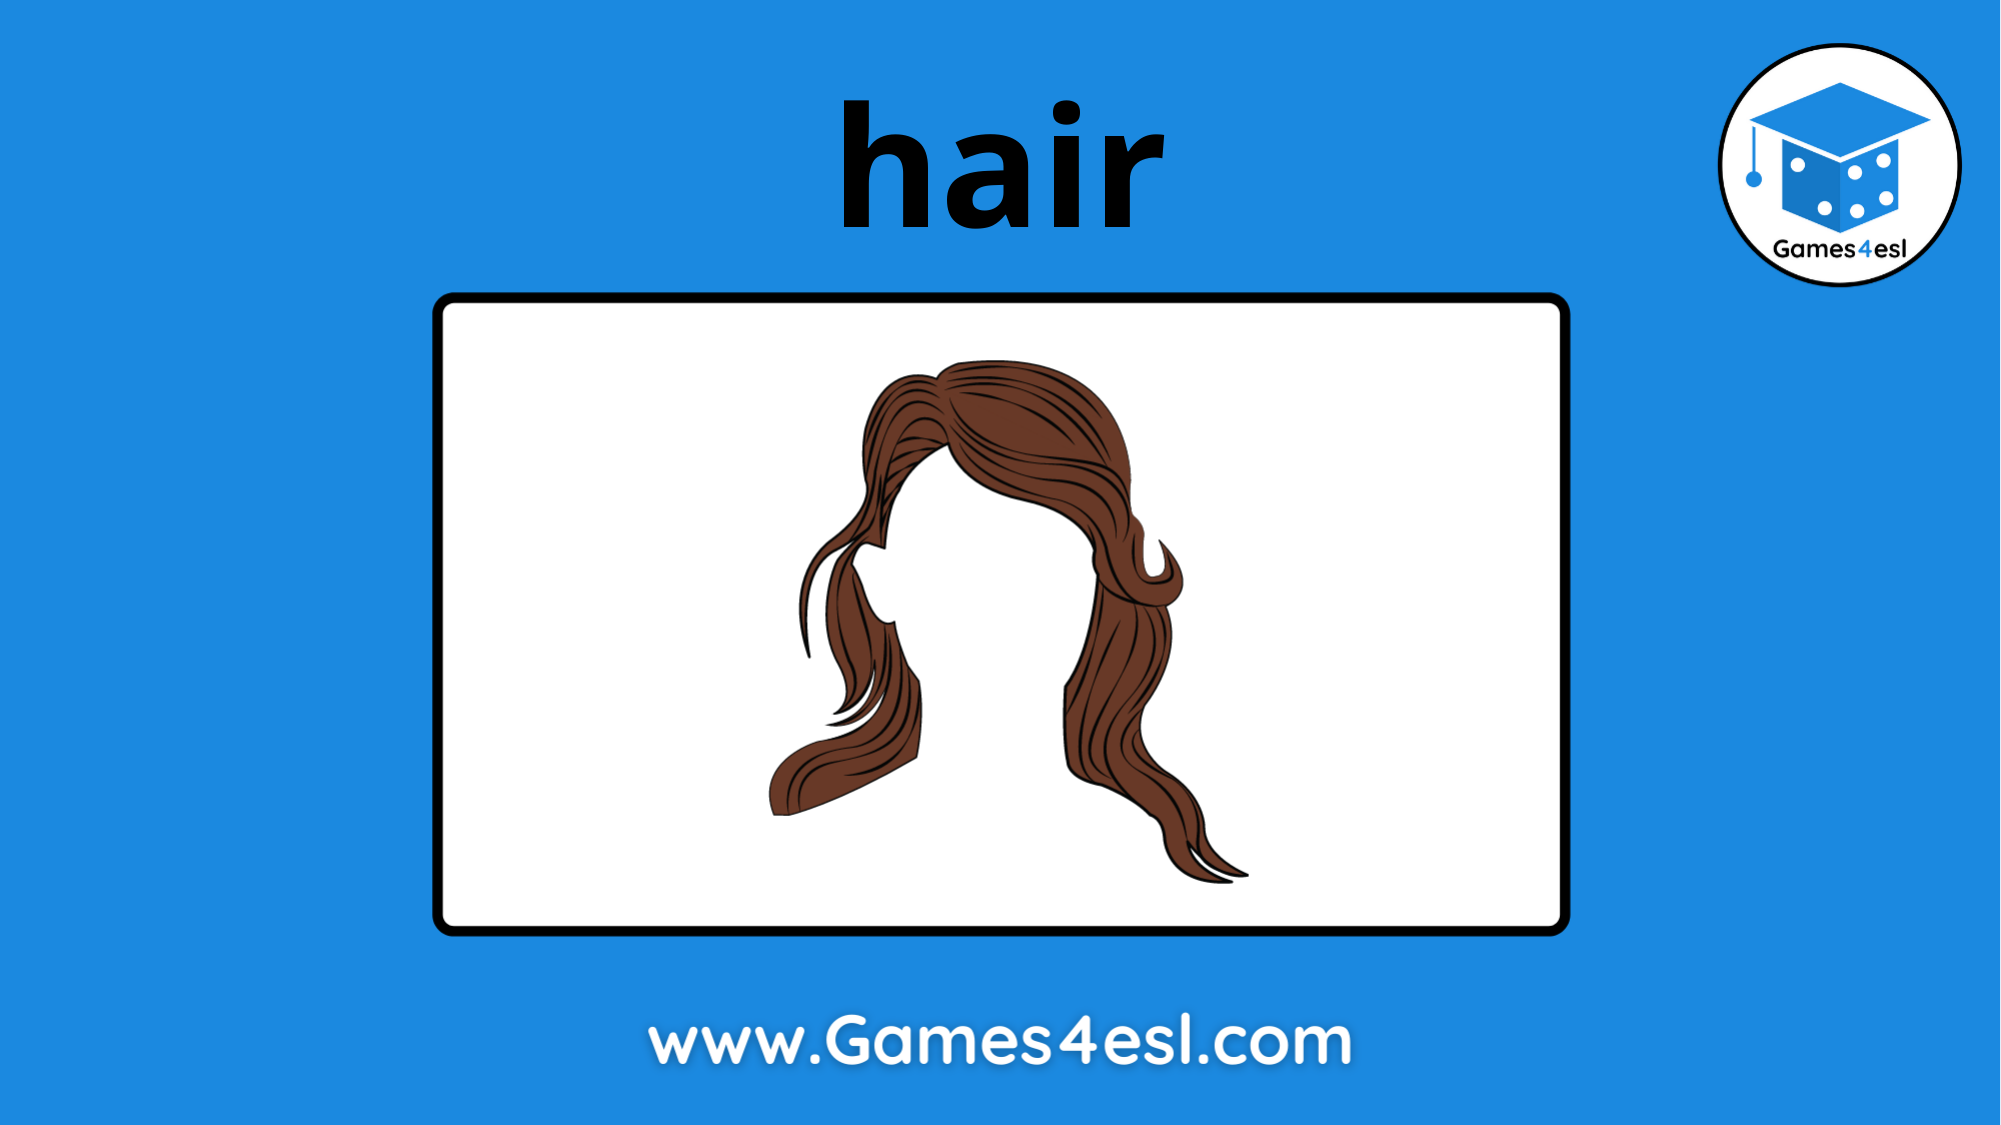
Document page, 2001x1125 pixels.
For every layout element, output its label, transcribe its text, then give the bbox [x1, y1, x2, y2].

picture [0, 0, 2001, 1125]
text_box hair [64, 53, 1936, 269]
